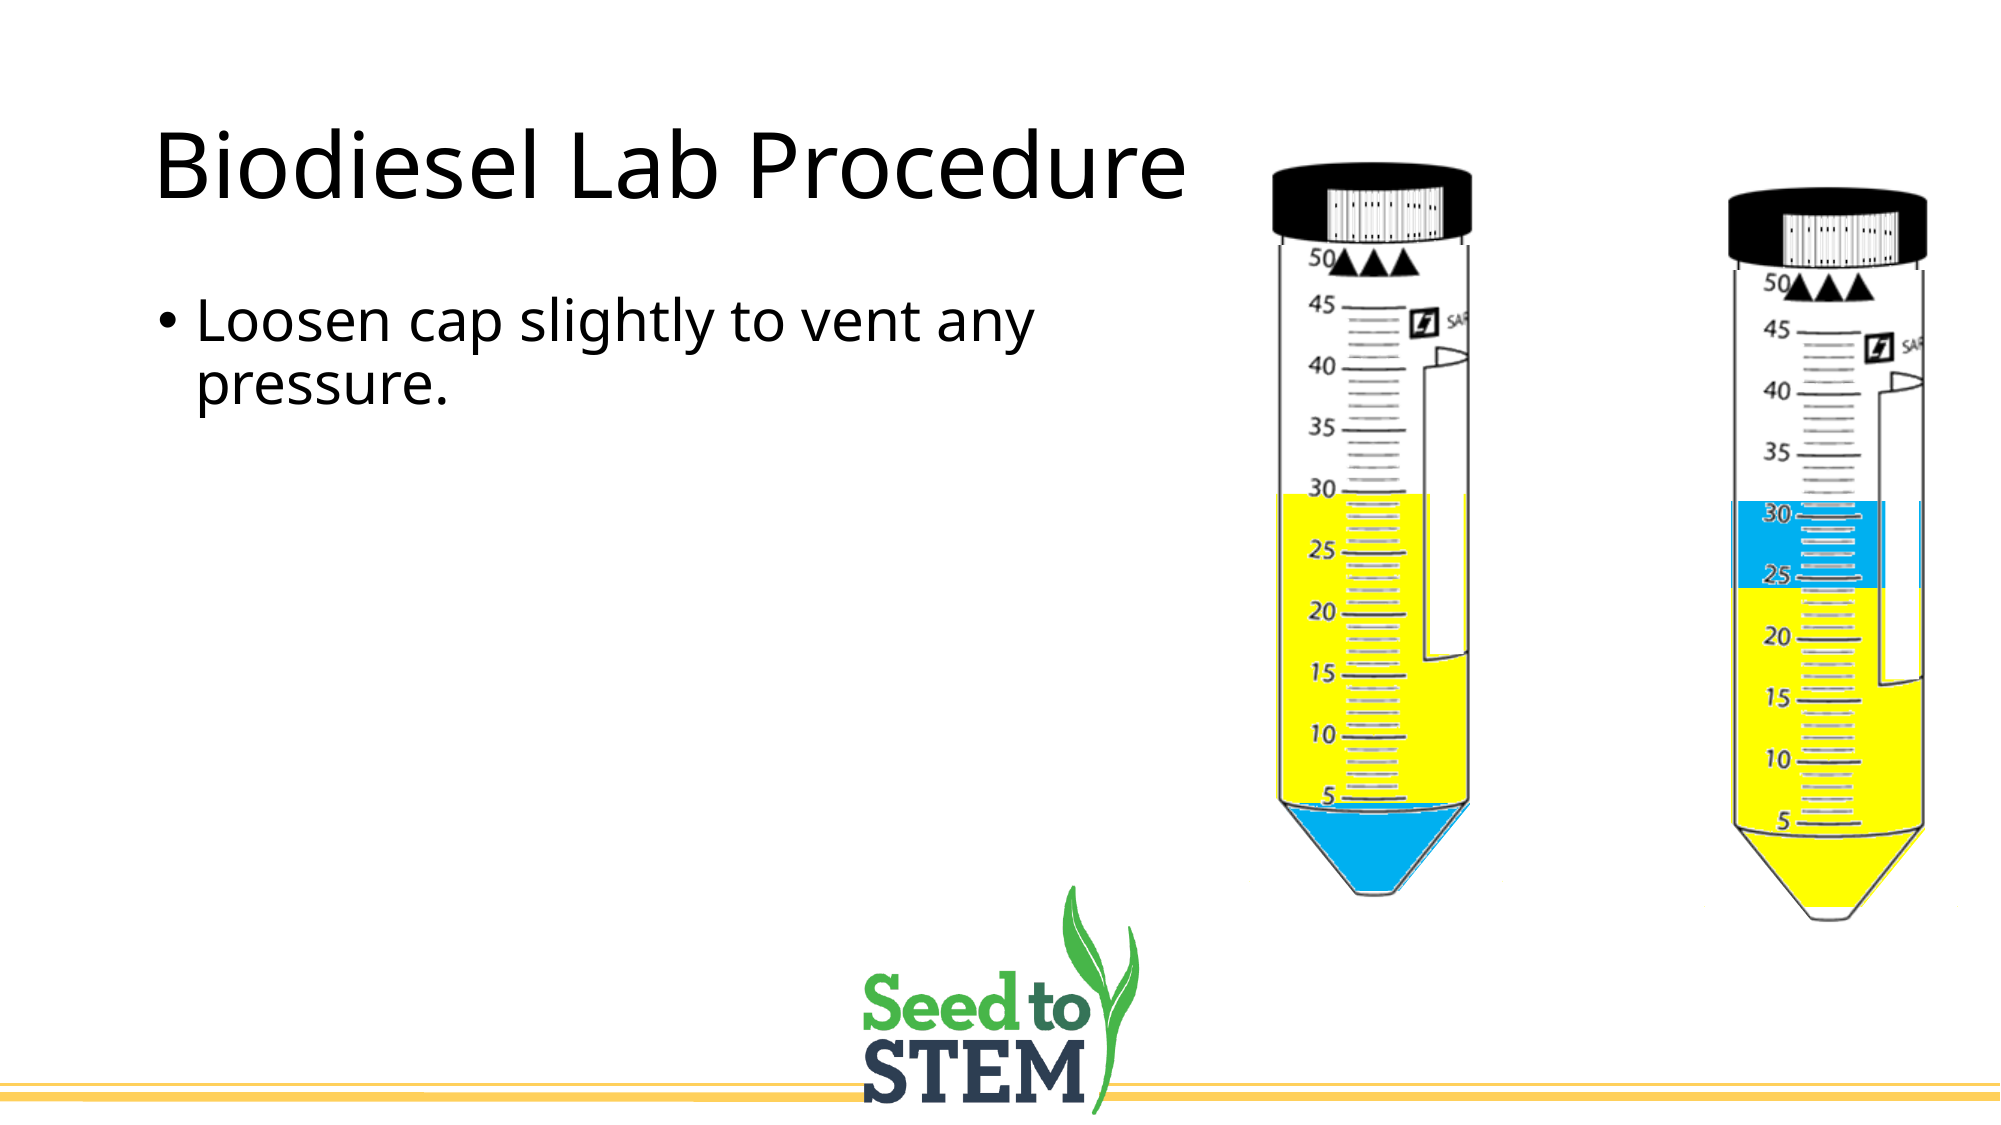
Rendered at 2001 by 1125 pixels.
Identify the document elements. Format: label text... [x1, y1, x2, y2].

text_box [1545, 244, 2000, 997]
picture [862, 998, 1140, 1125]
picture [1235, 139, 1521, 245]
list Loosen cap slightly to vent any pressure. [142, 283, 1188, 998]
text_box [1090, 219, 1656, 972]
picture [1691, 164, 1976, 270]
title Biodiesel Lab Procedure [137, 59, 1863, 278]
